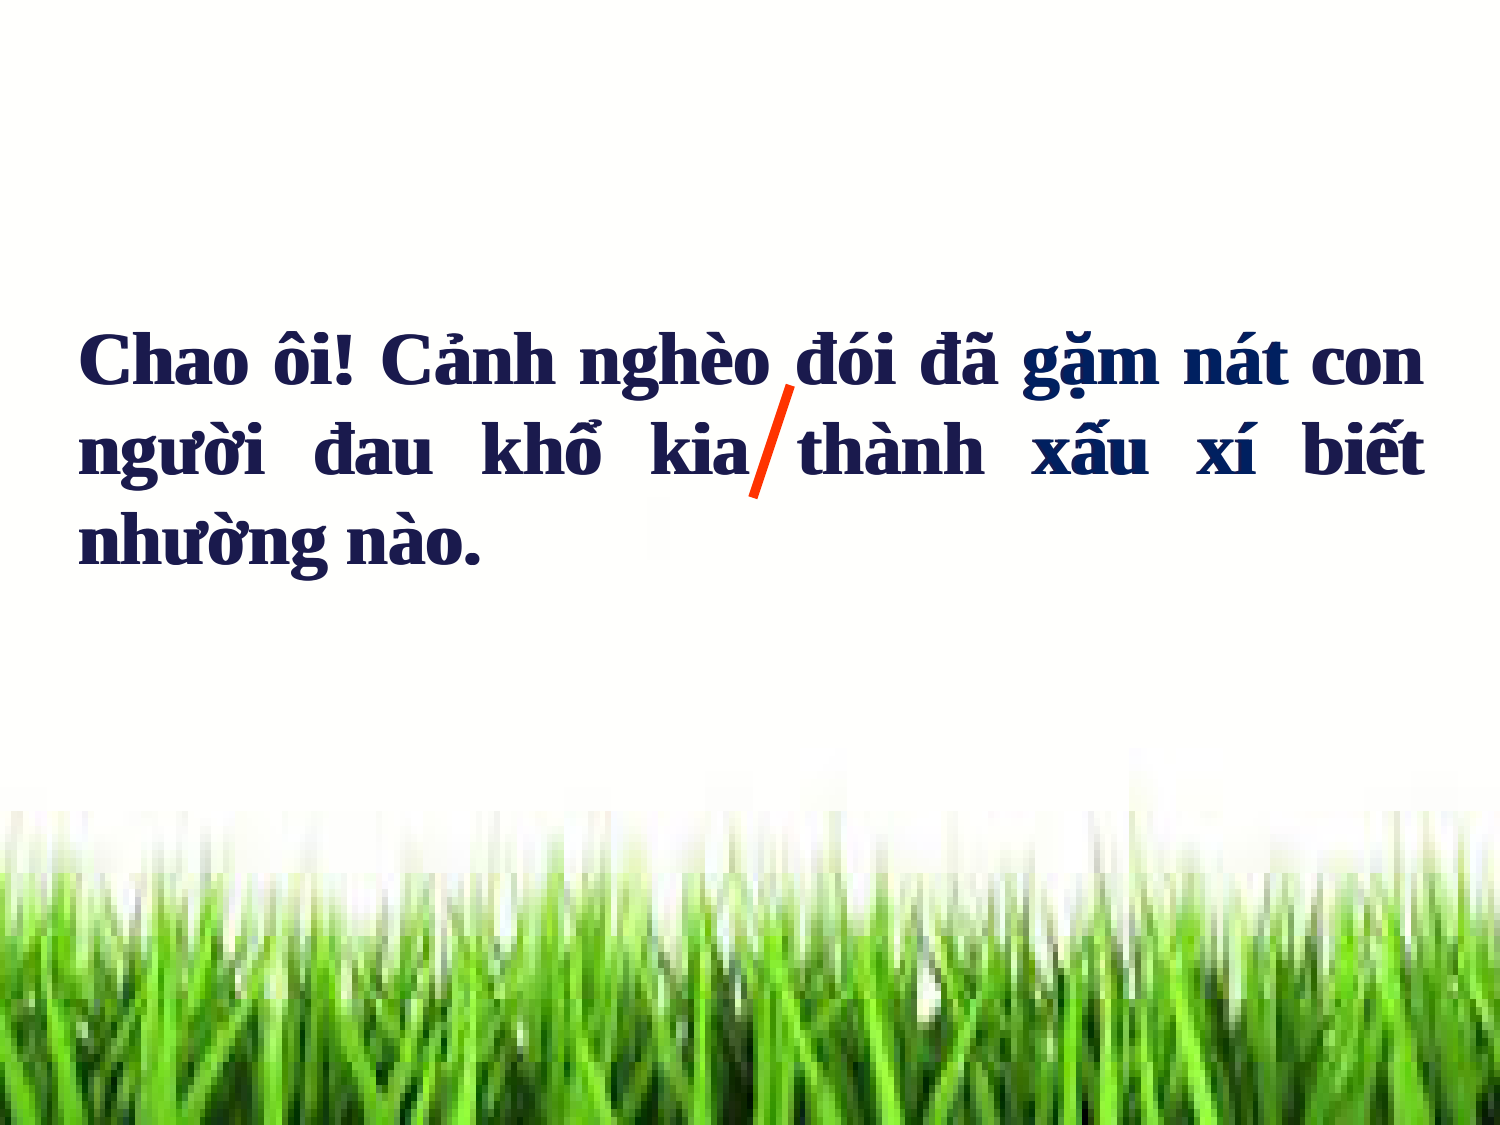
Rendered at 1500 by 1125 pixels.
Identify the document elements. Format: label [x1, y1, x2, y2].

picture [0, 0, 1500, 1125]
text_box [715, 422, 829, 461]
